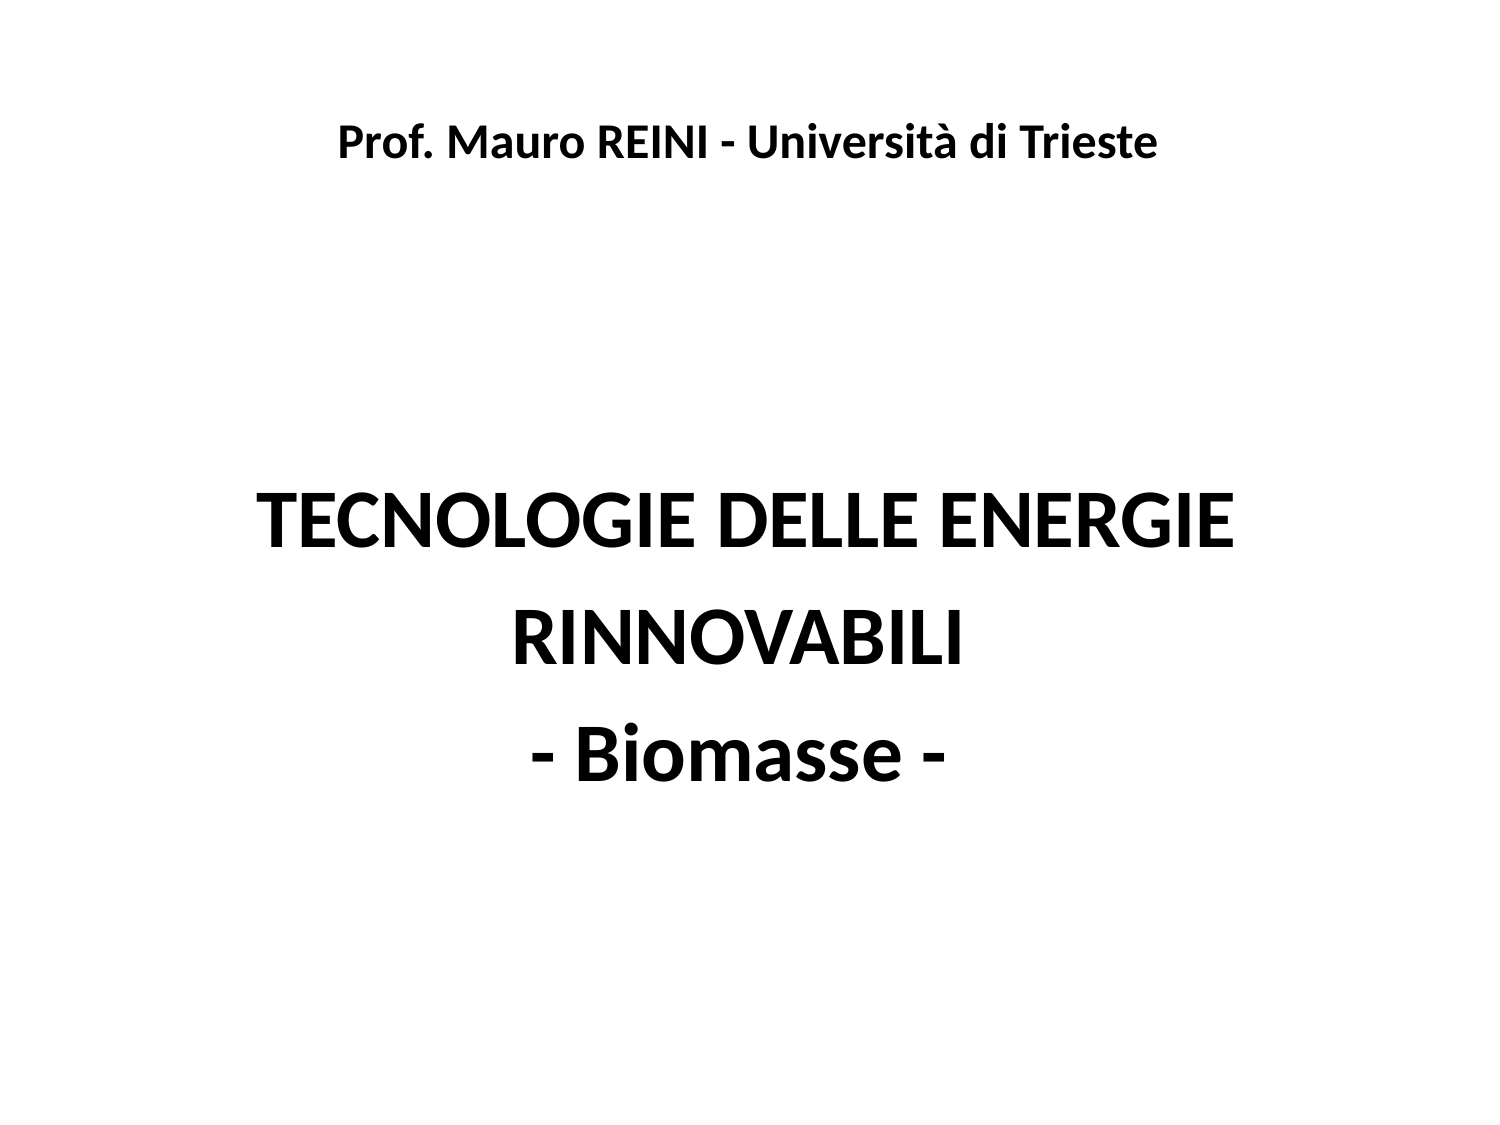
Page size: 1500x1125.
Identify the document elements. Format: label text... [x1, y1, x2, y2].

list TECNOLOGIE DELLE ENERGIE RINNOVABILI - Biomasse - [73, 267, 1424, 1010]
title Prof. Mauro REINI - Università di Trieste [73, 45, 1424, 233]
